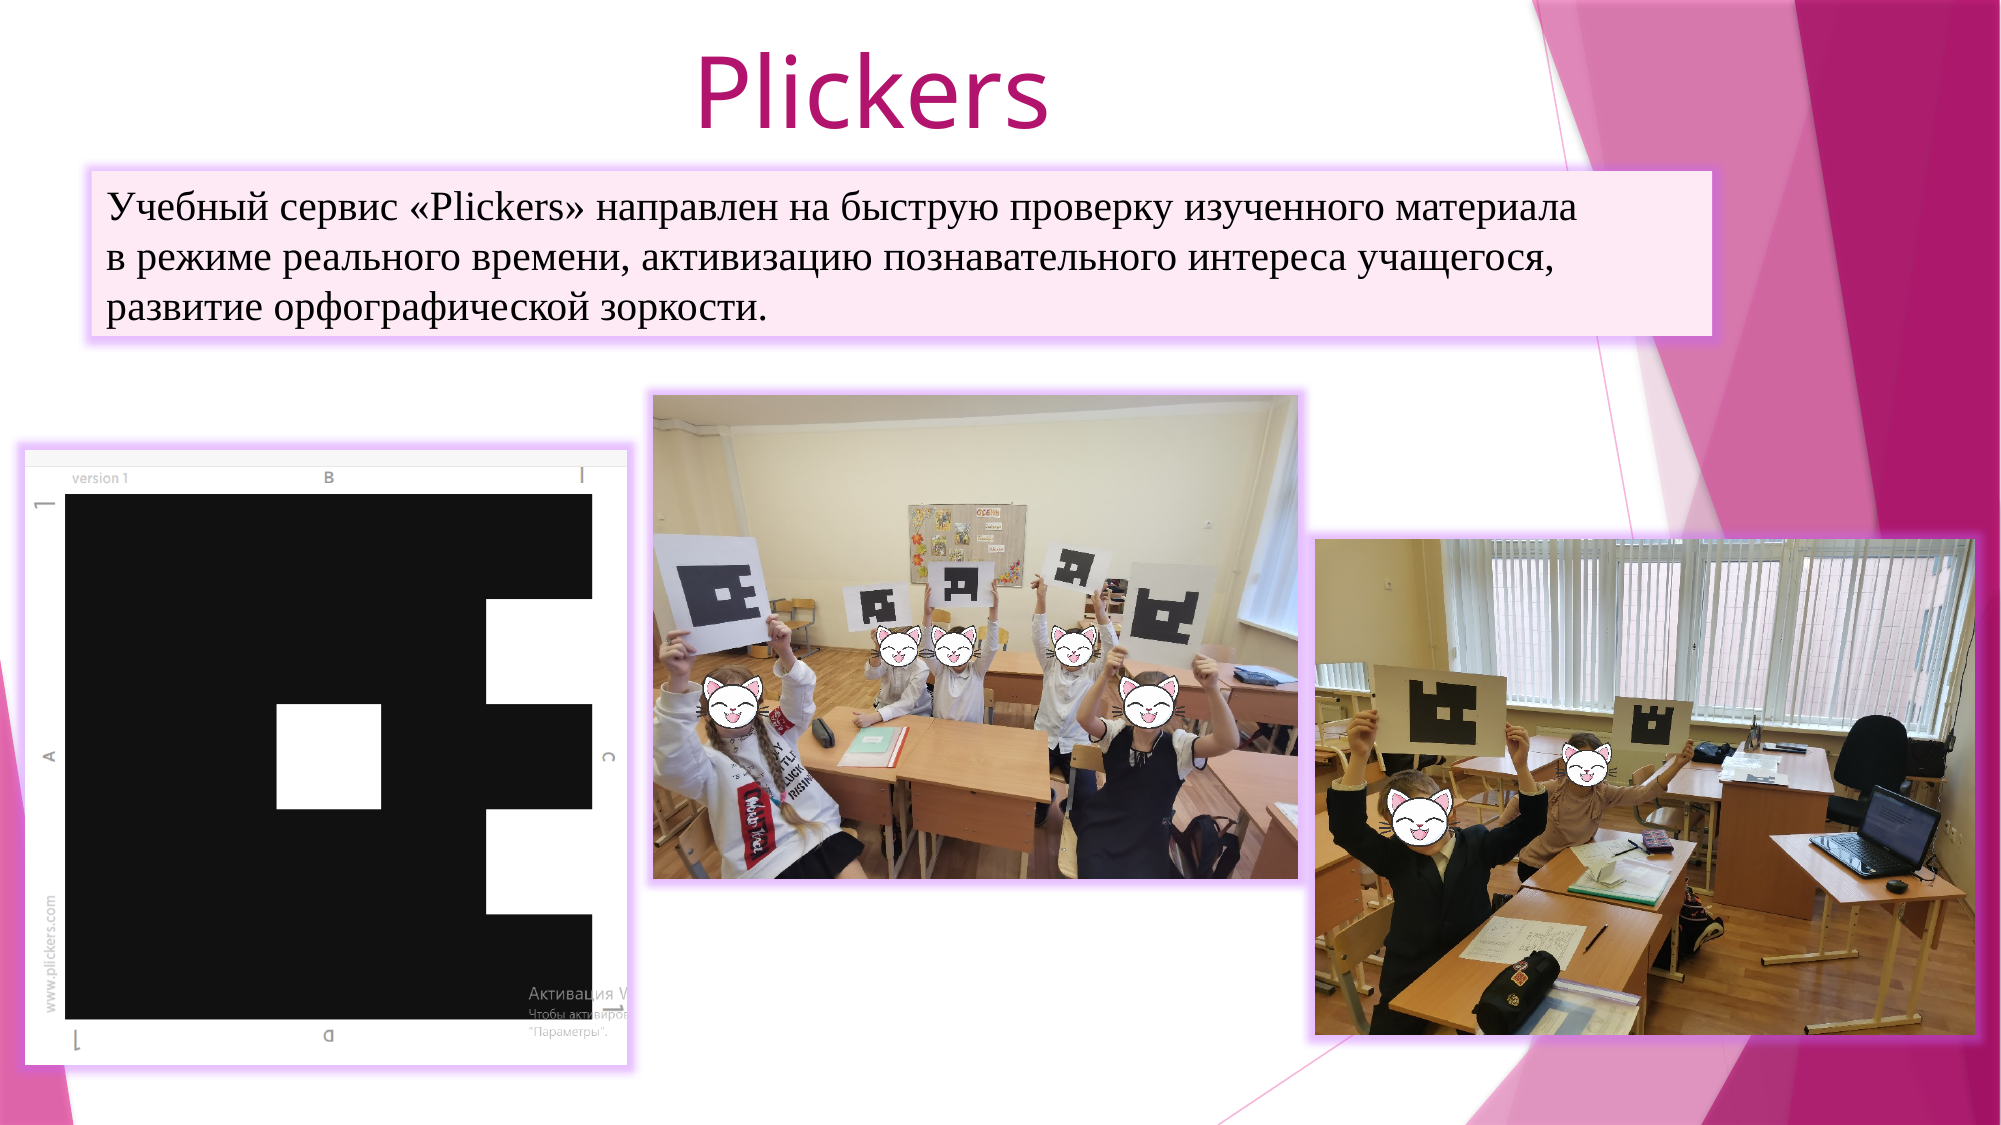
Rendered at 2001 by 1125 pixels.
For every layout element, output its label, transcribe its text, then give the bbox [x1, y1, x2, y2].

text_box Plickers [677, 21, 1067, 156]
picture [1314, 539, 1976, 1035]
picture [24, 449, 627, 1066]
text_box Учебный сервис «Plickers» направлен на быструю проверку изученного материала в режиме реального времени, активизацию познавательного интереса учащегося, развитие орфографической зоркости. [91, 171, 1713, 336]
picture [653, 395, 1299, 880]
